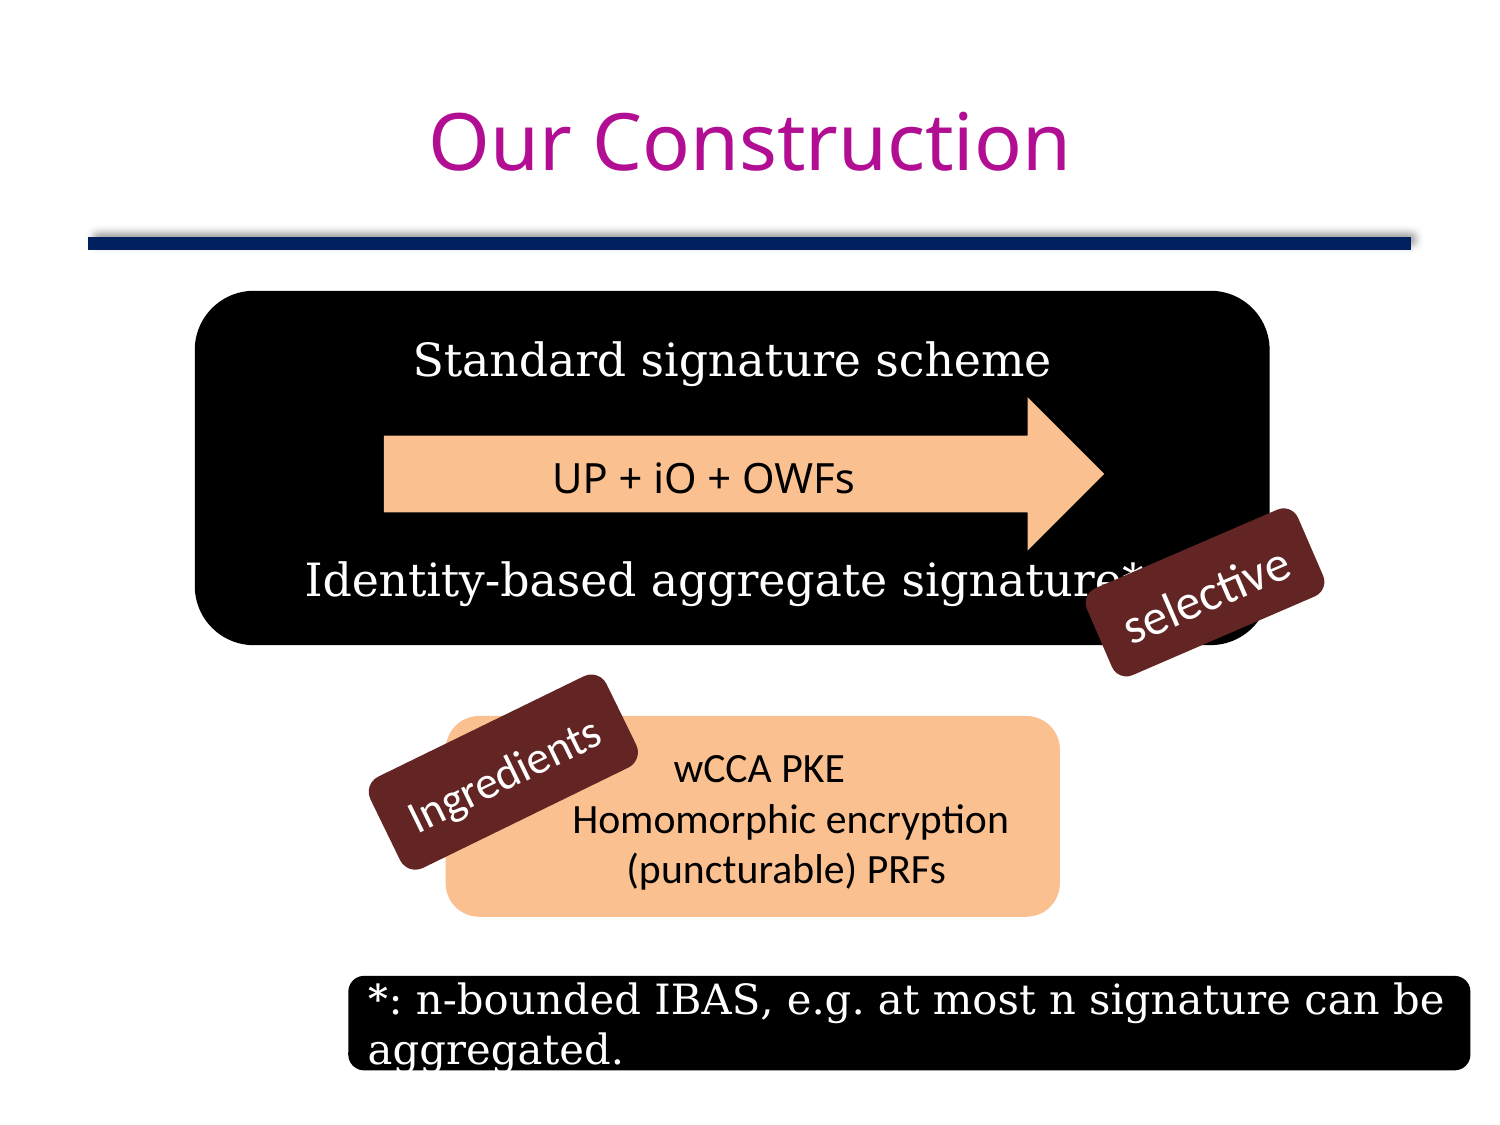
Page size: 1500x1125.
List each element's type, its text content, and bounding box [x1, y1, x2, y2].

title Our Construction [75, 45, 1425, 233]
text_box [371, 715, 1061, 917]
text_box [194, 290, 1321, 646]
text_box *: n-bounded IBAS, e.g. at most n signature can be aggregated. [346, 973, 1473, 1073]
